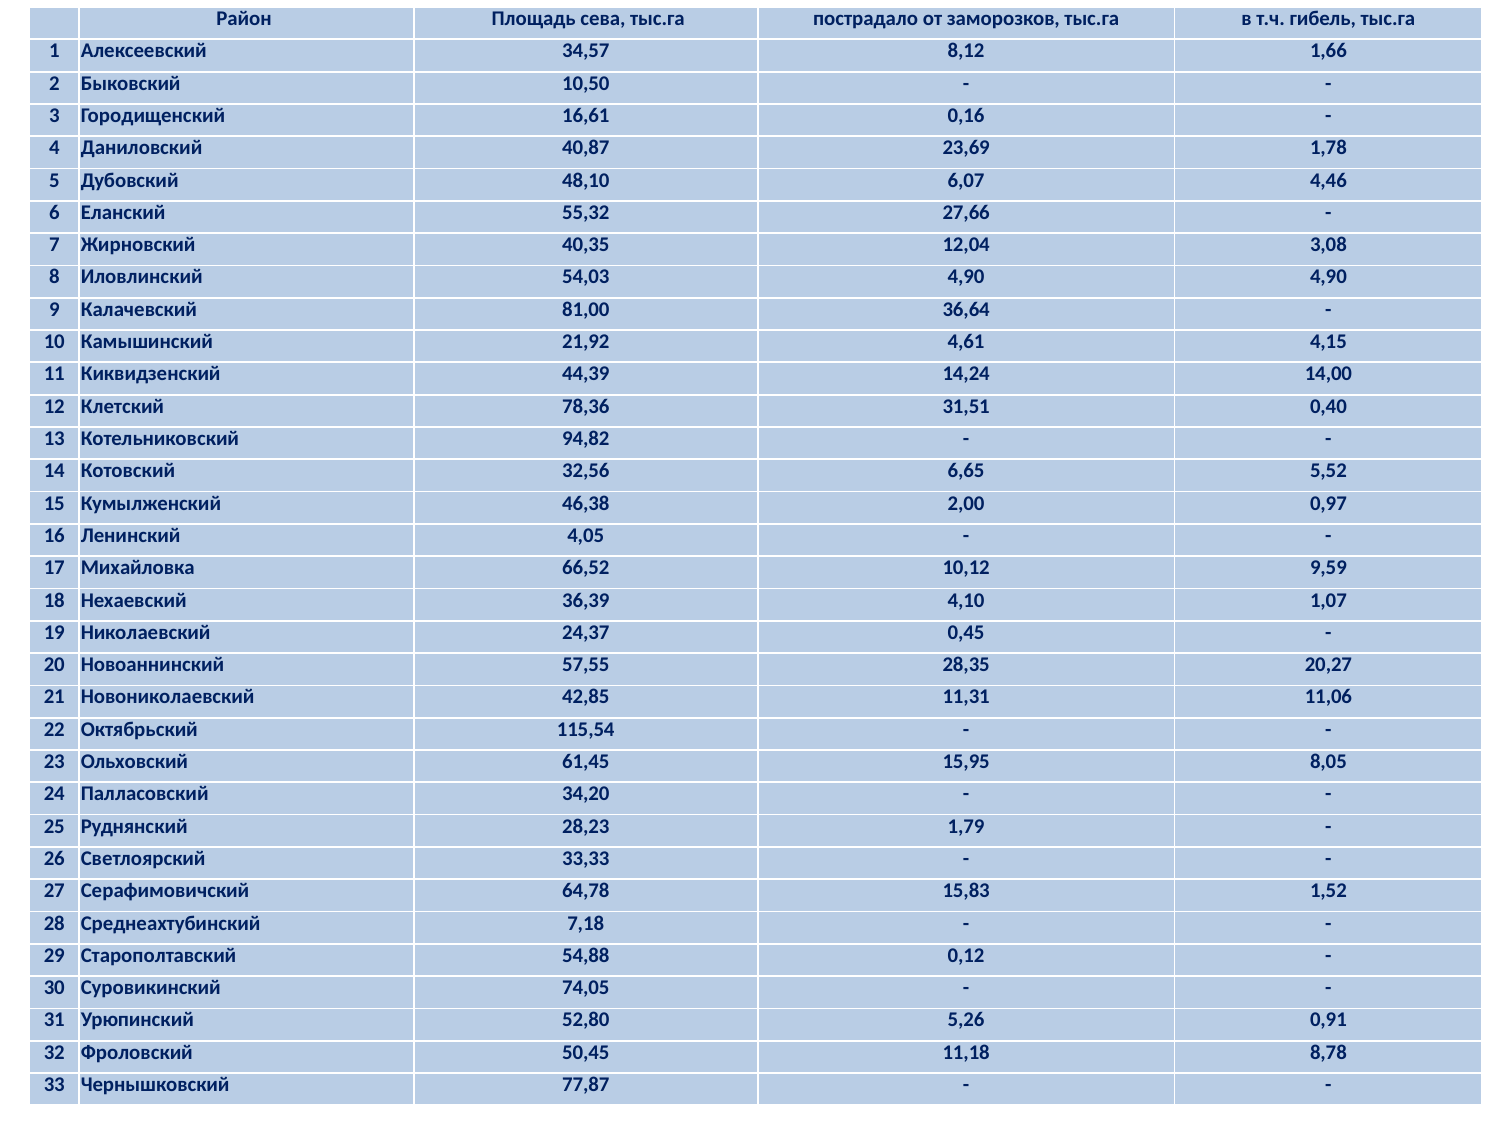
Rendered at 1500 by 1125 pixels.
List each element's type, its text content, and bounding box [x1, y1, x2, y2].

table_cell - [759, 977, 1174, 1008]
table_cell - [1175, 815, 1481, 846]
table_cell 11 [30, 363, 78, 394]
table_cell Даниловский [80, 137, 413, 168]
table_cell 23 [30, 751, 78, 781]
table_cell - [1175, 1074, 1481, 1104]
table_cell 4,90 [1175, 266, 1481, 297]
table_cell Иловлинский [80, 266, 413, 297]
table_cell 28,35 [759, 654, 1174, 685]
table_cell 15,83 [759, 880, 1174, 911]
table_cell 0,91 [1175, 1009, 1481, 1040]
table_cell 40,87 [415, 137, 757, 168]
table_cell 22 [30, 719, 78, 749]
table_cell 15 [30, 492, 78, 523]
table_cell 25 [30, 815, 78, 846]
table_cell - [759, 1074, 1174, 1104]
table_cell 3 [30, 105, 78, 135]
table_cell 11,31 [759, 686, 1174, 717]
table_cell 5,26 [759, 1009, 1174, 1040]
table_cell 17 [30, 557, 78, 588]
table_cell Фроловский [80, 1042, 413, 1072]
table_cell 27 [30, 880, 78, 911]
table_cell - [1175, 202, 1481, 232]
table_cell Новоаннинский [80, 654, 413, 685]
table_cell Кумылженский [80, 492, 413, 523]
table_cell 33 [30, 1074, 78, 1104]
table_cell 30 [30, 977, 78, 1008]
table_cell 15,95 [759, 751, 1174, 781]
table_cell 36,64 [759, 299, 1174, 329]
table_cell - [759, 783, 1174, 814]
table_cell 8 [30, 266, 78, 297]
table_cell 0,45 [759, 622, 1174, 652]
table_cell Михайловка [80, 557, 413, 588]
table_cell Старополтавский [80, 945, 413, 975]
table_cell Быковский [80, 73, 413, 103]
table_cell Серафимовичский [80, 880, 413, 911]
table_cell Алексеевский [80, 40, 413, 71]
table_cell - [1175, 299, 1481, 329]
table_cell 13 [30, 428, 78, 458]
table_cell 1 [30, 40, 78, 71]
table_cell - [1175, 73, 1481, 103]
table_cell 21,92 [415, 331, 757, 361]
table_cell 8,12 [759, 40, 1174, 71]
table_cell 54,88 [415, 945, 757, 975]
table_cell 27,66 [759, 202, 1174, 232]
table_cell 14 [30, 460, 78, 491]
table_cell 0,16 [759, 105, 1174, 135]
table_header Район [80, 8, 413, 38]
table_cell 81,00 [415, 299, 757, 329]
table_cell 2 [30, 73, 78, 103]
table_cell Палласовский [80, 783, 413, 814]
table_cell Киквидзенский [80, 363, 413, 394]
table_cell 55,32 [415, 202, 757, 232]
table_cell 26 [30, 848, 78, 878]
table_cell 78,36 [415, 396, 757, 426]
table_cell 20 [30, 654, 78, 685]
table_cell - [759, 719, 1174, 749]
table_cell - [759, 73, 1174, 103]
table_cell 32,56 [415, 460, 757, 491]
table_cell 18 [30, 589, 78, 620]
table_cell Руднянский [80, 815, 413, 846]
table_cell - [1175, 525, 1481, 555]
table_cell 4,10 [759, 589, 1174, 620]
table_cell 3,08 [1175, 234, 1481, 265]
table_cell 74,05 [415, 977, 757, 1008]
table_cell 6 [30, 202, 78, 232]
table_cell 1,52 [1175, 880, 1481, 911]
table_cell Урюпинский [80, 1009, 413, 1040]
table_cell - [759, 525, 1174, 555]
table_cell - [759, 912, 1174, 943]
table_cell 94,82 [415, 428, 757, 458]
table_cell 64,78 [415, 880, 757, 911]
table_cell - [1175, 428, 1481, 458]
table_cell 12 [30, 396, 78, 426]
table_cell 40,35 [415, 234, 757, 265]
table_cell Котовский [80, 460, 413, 491]
table_cell 48,10 [415, 169, 757, 200]
table_cell 1,78 [1175, 137, 1481, 168]
table_cell 4 [30, 137, 78, 168]
table_cell Среднеахтубинский [80, 912, 413, 943]
table_cell 4,46 [1175, 169, 1481, 200]
table_cell 4,05 [415, 525, 757, 555]
table_cell Городищенский [80, 105, 413, 135]
table_cell - [1175, 622, 1481, 652]
table_cell Котельниковский [80, 428, 413, 458]
table_cell Суровикинский [80, 977, 413, 1008]
table_cell Камышинский [80, 331, 413, 361]
table_cell 14,24 [759, 363, 1174, 394]
table_cell 4,90 [759, 266, 1174, 297]
table_cell Новониколаевский [80, 686, 413, 717]
table_cell 66,52 [415, 557, 757, 588]
table_cell 36,39 [415, 589, 757, 620]
table_cell 10,50 [415, 73, 757, 103]
table_cell Ольховский [80, 751, 413, 781]
table_cell 1,79 [759, 815, 1174, 846]
table_cell Николаевский [80, 622, 413, 652]
table_header Площадь сева, тыс.га [415, 8, 757, 38]
table_cell 0,12 [759, 945, 1174, 975]
table_cell 24 [30, 783, 78, 814]
table_cell 9 [30, 299, 78, 329]
table_cell Калачевский [80, 299, 413, 329]
table_cell - [1175, 105, 1481, 135]
table_cell 1,66 [1175, 40, 1481, 71]
table_cell 11,06 [1175, 686, 1481, 717]
table_cell 115,54 [415, 719, 757, 749]
table_cell 31,51 [759, 396, 1174, 426]
table_cell 12,04 [759, 234, 1174, 265]
table_cell 46,38 [415, 492, 757, 523]
table_cell 19 [30, 622, 78, 652]
table_cell 0,97 [1175, 492, 1481, 523]
table_cell - [1175, 719, 1481, 749]
table_cell Ленинский [80, 525, 413, 555]
table_cell 61,45 [415, 751, 757, 781]
table_cell 7 [30, 234, 78, 265]
table_cell 4,61 [759, 331, 1174, 361]
table_cell 6,65 [759, 460, 1174, 491]
table_cell 23,69 [759, 137, 1174, 168]
table_cell - [1175, 912, 1481, 943]
table_cell 10,12 [759, 557, 1174, 588]
table_cell 57,55 [415, 654, 757, 685]
table_cell 54,03 [415, 266, 757, 297]
table_cell 28,23 [415, 815, 757, 846]
table_cell 24,37 [415, 622, 757, 652]
table_cell 34,20 [415, 783, 757, 814]
table_cell 16,61 [415, 105, 757, 135]
table_cell Октябрьский [80, 719, 413, 749]
table_cell - [1175, 783, 1481, 814]
table_cell 6,07 [759, 169, 1174, 200]
table_cell 21 [30, 686, 78, 717]
table_cell 16 [30, 525, 78, 555]
table_cell Чернышковский [80, 1074, 413, 1104]
table_cell 8,78 [1175, 1042, 1481, 1072]
table_cell Еланский [80, 202, 413, 232]
table_cell 4,15 [1175, 331, 1481, 361]
table_cell 44,39 [415, 363, 757, 394]
table_cell 9,59 [1175, 557, 1481, 588]
table_cell 10 [30, 331, 78, 361]
table_cell 11,18 [759, 1042, 1174, 1072]
table_cell 29 [30, 945, 78, 975]
table_cell - [1175, 848, 1481, 878]
table_cell Клетский [80, 396, 413, 426]
table_cell Жирновский [80, 234, 413, 265]
table_header [30, 8, 78, 38]
table_cell Дубовский [80, 169, 413, 200]
table_cell 50,45 [415, 1042, 757, 1072]
table_cell Нехаевский [80, 589, 413, 620]
table_cell Светлоярский [80, 848, 413, 878]
table_cell 7,18 [415, 912, 757, 943]
table_cell 8,05 [1175, 751, 1481, 781]
table_cell 0,40 [1175, 396, 1481, 426]
table_cell 1,07 [1175, 589, 1481, 620]
table_cell - [1175, 977, 1481, 1008]
table_cell 34,57 [415, 40, 757, 71]
table_cell 33,33 [415, 848, 757, 878]
table_cell - [759, 428, 1174, 458]
table_header пострадало от заморозков, тыс.га [759, 8, 1174, 38]
table_cell 20,27 [1175, 654, 1481, 685]
table_cell 31 [30, 1009, 78, 1040]
table_cell 77,87 [415, 1074, 757, 1104]
table_header в т.ч. гибель, тыс.га [1175, 8, 1481, 38]
table_cell 5,52 [1175, 460, 1481, 491]
table_cell - [1175, 945, 1481, 975]
table_cell 42,85 [415, 686, 757, 717]
table_cell 28 [30, 912, 78, 943]
table_cell 52,80 [415, 1009, 757, 1040]
table_cell 2,00 [759, 492, 1174, 523]
table_cell 32 [30, 1042, 78, 1072]
table_cell 5 [30, 169, 78, 200]
table_cell 14,00 [1175, 363, 1481, 394]
table_cell - [759, 848, 1174, 878]
